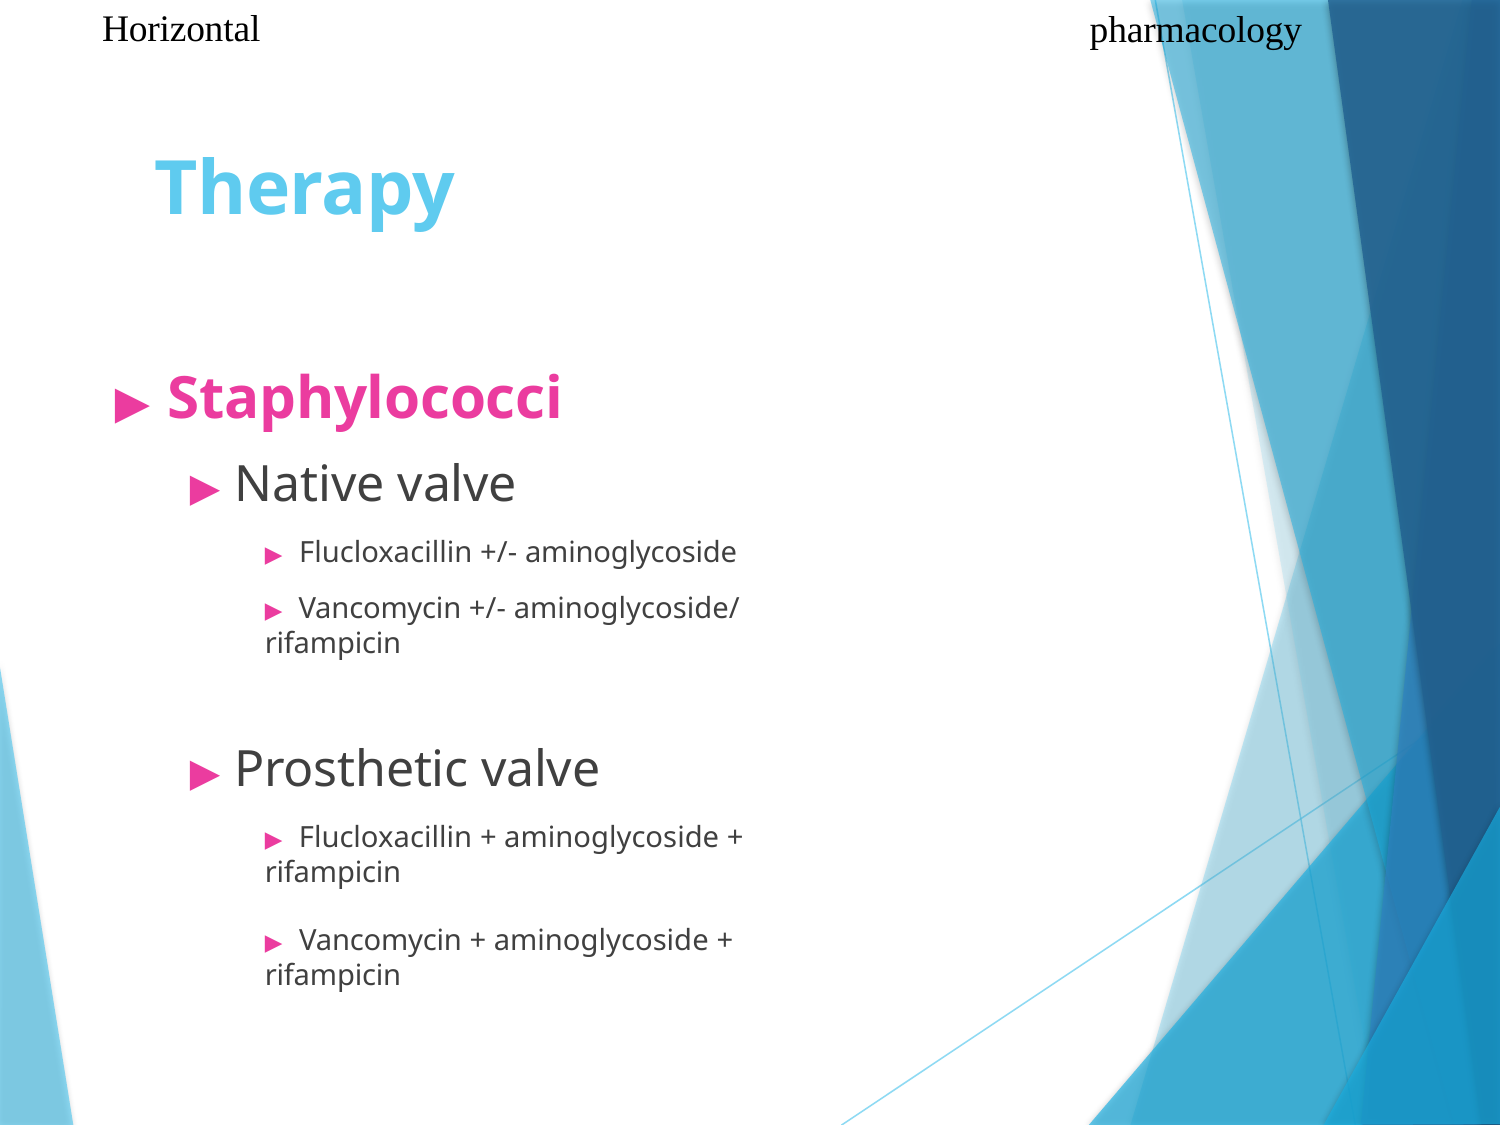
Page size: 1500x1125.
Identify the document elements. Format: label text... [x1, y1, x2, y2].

text_box ▶ Staphylococci ▶ Native valve ▶ Flucloxacillin +/- aminoglycoside ▶ Vancomycin +/- aminoglycoside/ rifampicin ▶ Prosthetic valve ▶ Flucloxacillin + aminoglycoside + rifampicin ▶ Vancomycin + aminoglycoside + rifampicin [112, 333, 875, 992]
text_box Horizontal [99, 1, 265, 49]
text_box pharmacology [1087, 3, 1324, 51]
title Therapy [99, 99, 1142, 327]
